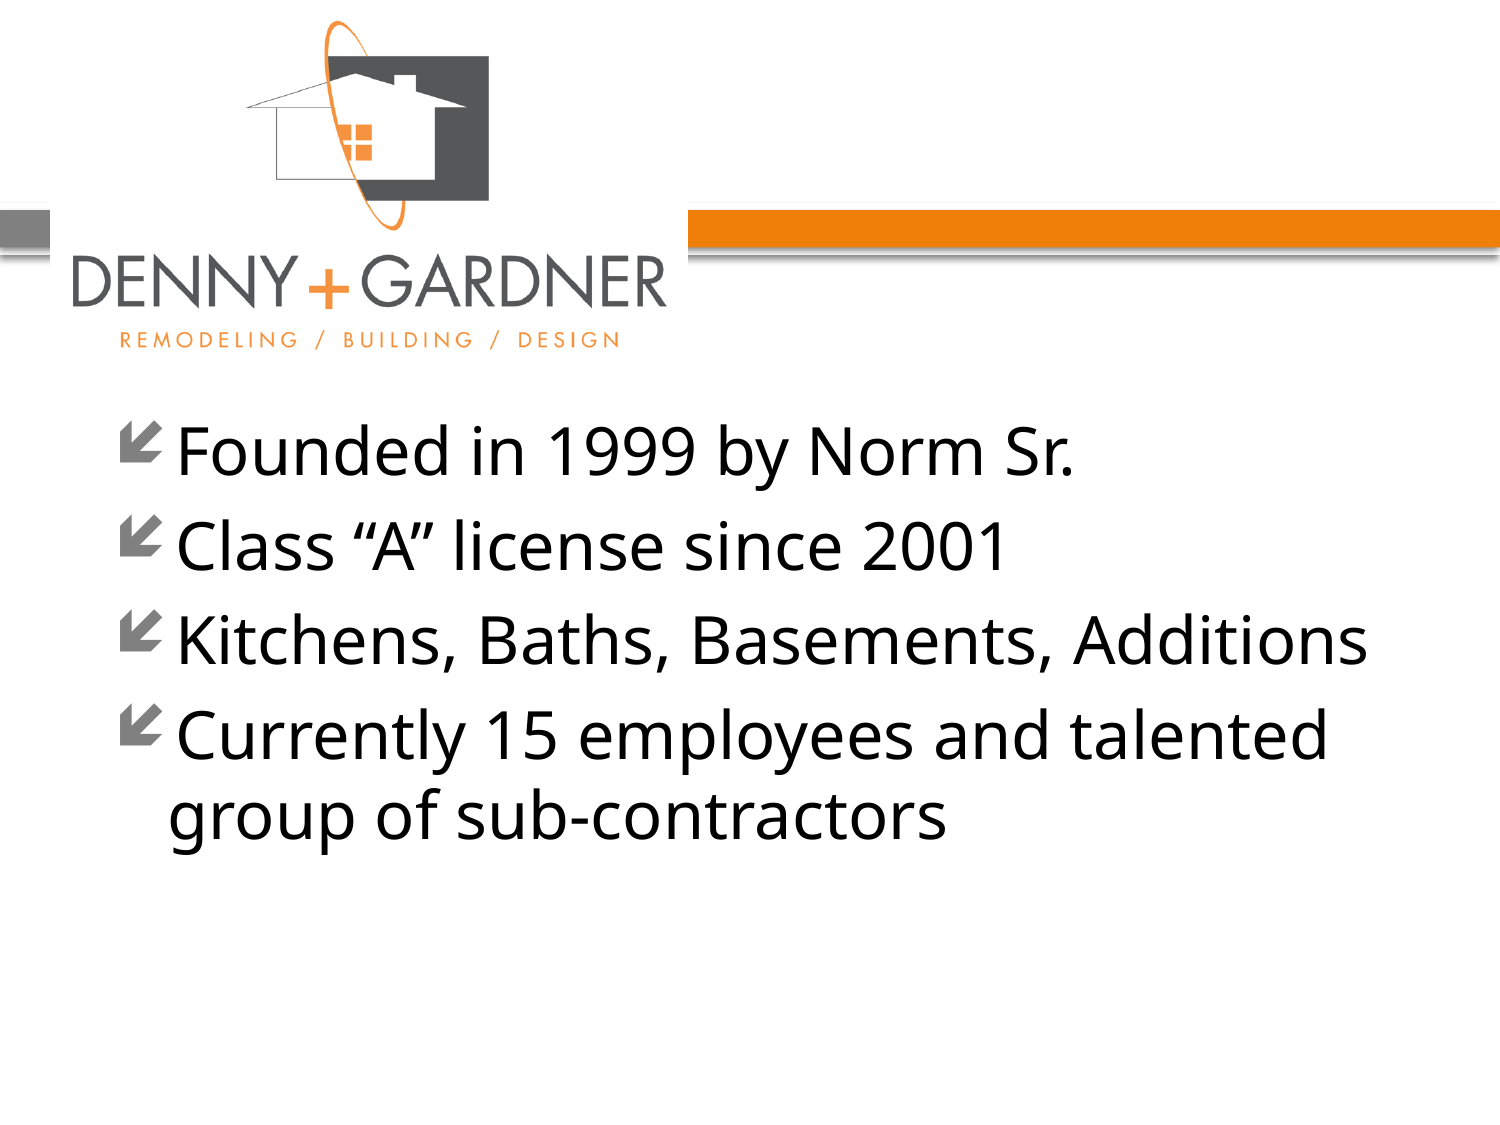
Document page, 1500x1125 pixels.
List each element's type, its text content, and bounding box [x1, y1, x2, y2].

list Founded in 1999 by Norm Sr. Class “A” license since 2001 Kitchens, Baths, Basements, Additions Currently 15 employees and talented group of sub-contractors [100, 401, 1438, 1000]
picture [49, 0, 688, 402]
